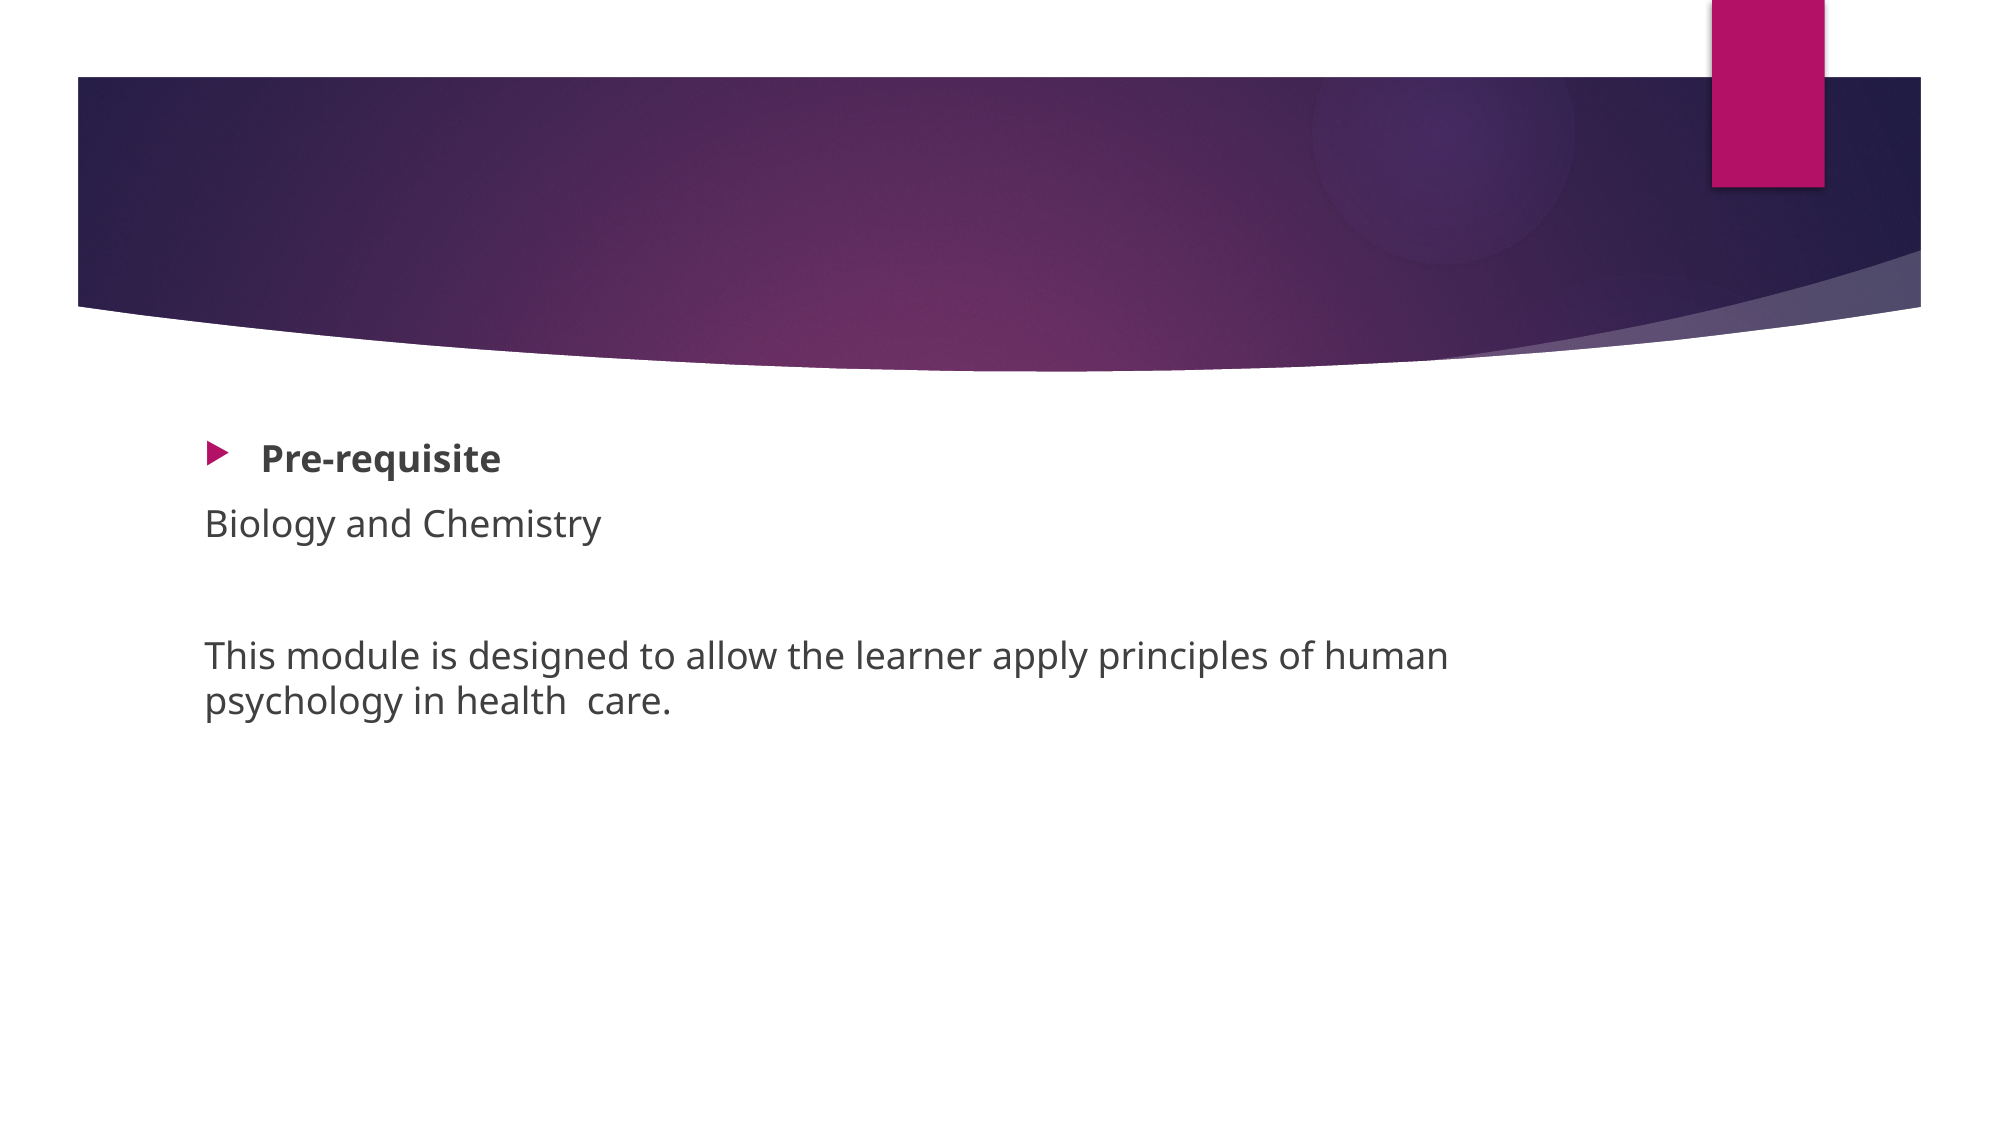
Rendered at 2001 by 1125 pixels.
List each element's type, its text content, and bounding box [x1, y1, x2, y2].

list Pre-requisite Biology and Chemistry This module is designed to allow the learner apply principles of human psychology in health care. [189, 427, 1638, 988]
